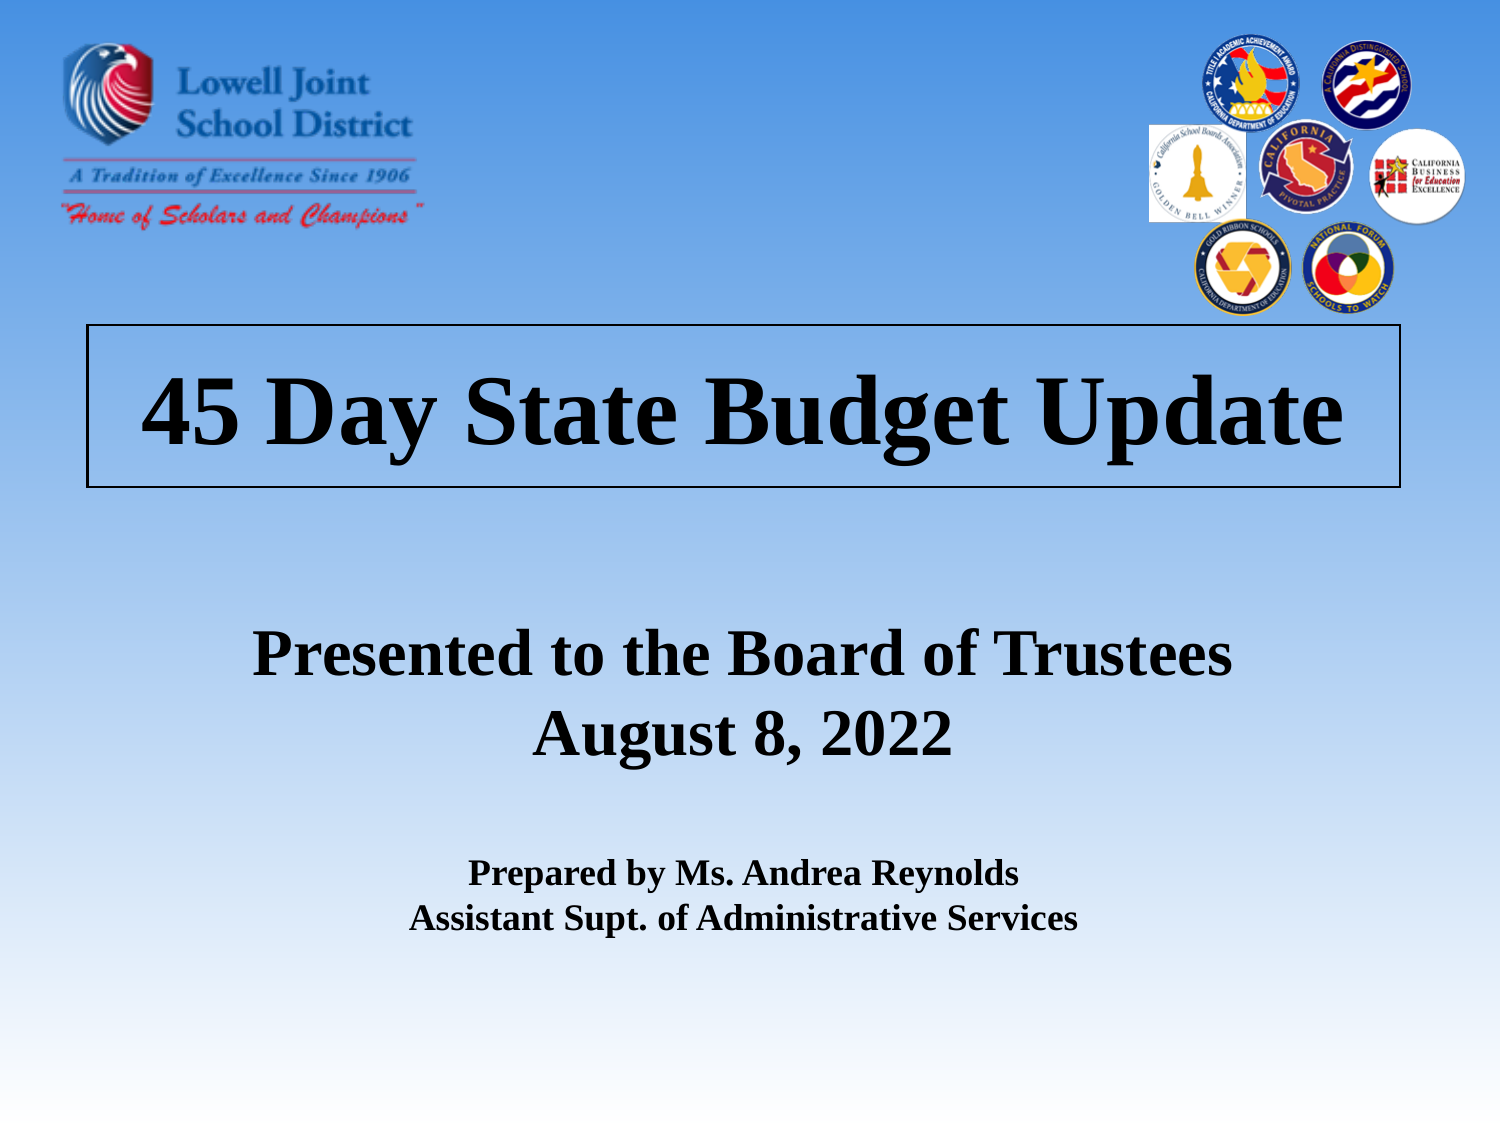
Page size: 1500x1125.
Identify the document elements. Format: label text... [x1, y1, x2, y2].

picture [1149, 33, 1467, 316]
text_box 45 Day State Budget Update [87, 324, 1400, 488]
picture [37, 37, 484, 263]
text_box Presented to the Board of Trustees August 8, 2022 Prepared by Ms. Andrea Reynolds Assistant Supt. of Administrative Services [109, 600, 1378, 946]
